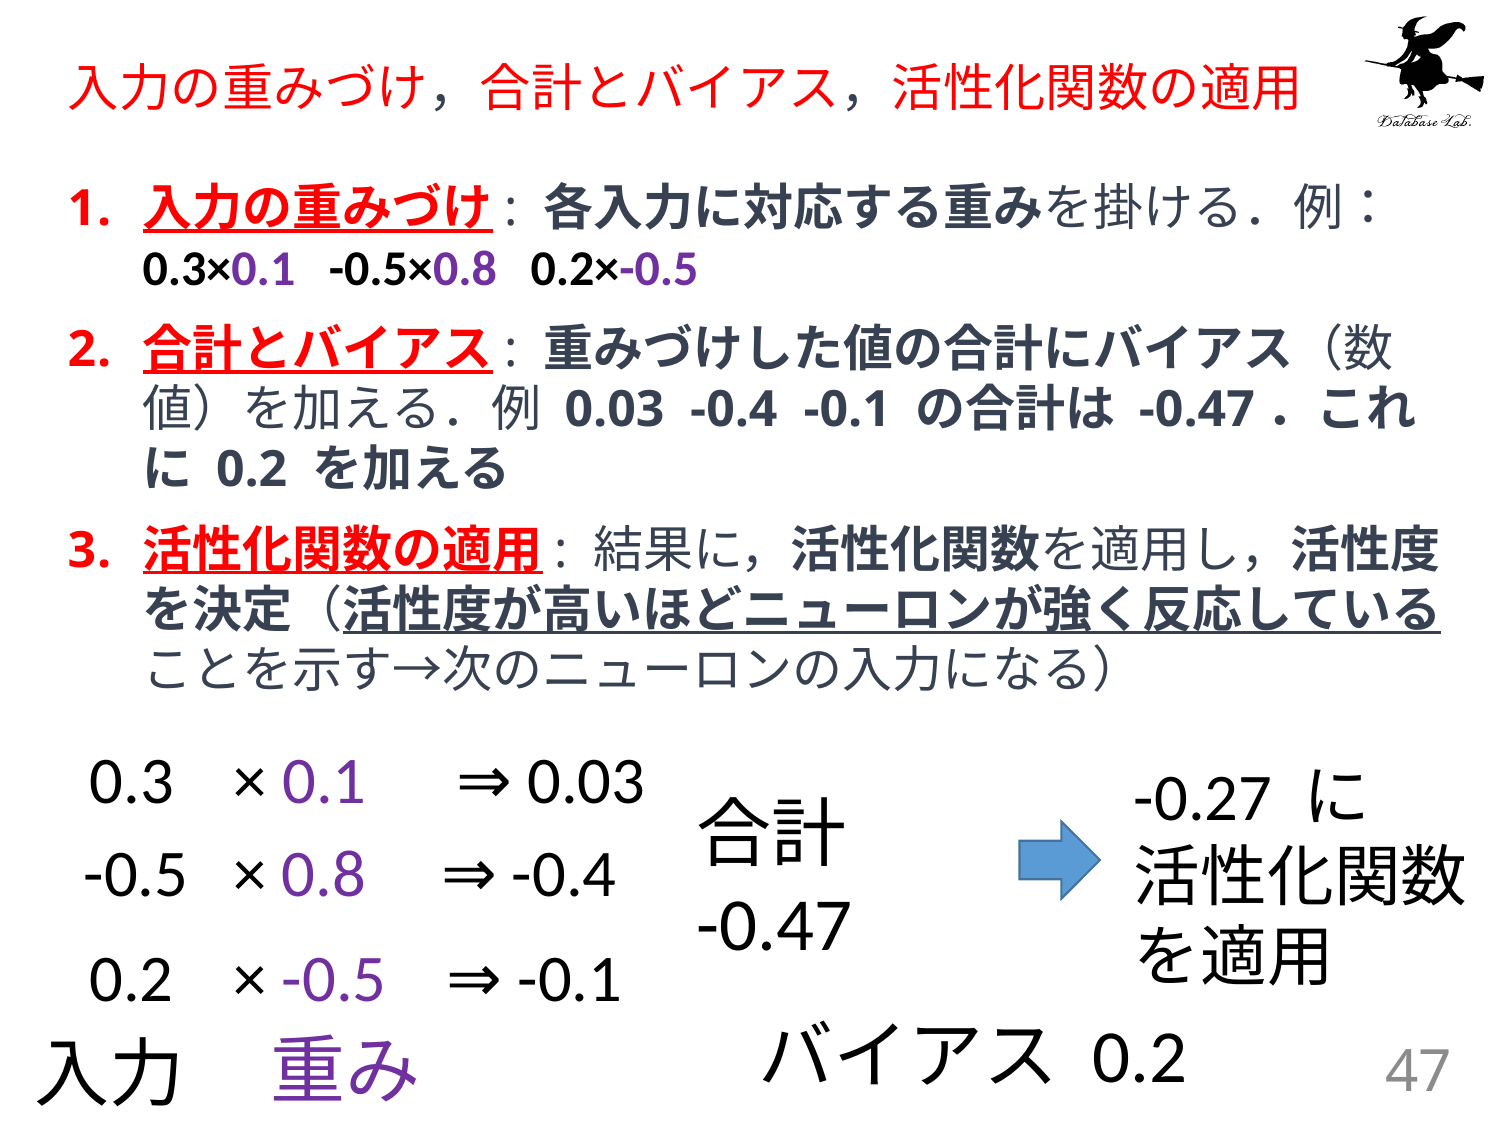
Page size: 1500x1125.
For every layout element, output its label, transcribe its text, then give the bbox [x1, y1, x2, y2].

text_box -0.5 × 0.8 ⇒ -0.4 [69, 822, 632, 918]
text_box 0.3 × 0.1 ⇒ 0.03 [75, 729, 661, 825]
slide_number 47 [1203, 1043, 1467, 1103]
text_box 重み [255, 1014, 436, 1120]
text_box 0.2 × -0.5 ⇒ -0.1 [74, 927, 638, 1022]
text_box 合計 -0.47 [681, 778, 868, 1064]
list 入力の重みづけ: 各入力に対応する重みを掛ける．例： 0.3×0.1 -0.5×0.8 0.2×-0.5 合計とバイアス: 重みづけした値の合計にバイアス（数値）を加える．例 0.03 -0.4 -0.1 の合計は -0.47．これに 0.2 を加える 活性化関数の適用: 結果に，活性化関数を適用し，活性度を決定（活性度が高いほどニューロンが強く反応していることを示す→次のニューロンの入力になる） [52, 167, 1467, 1043]
text_box -0.27 に 活性化関数 を適用 [1119, 746, 1483, 1002]
text_box 入力 [19, 1018, 200, 1123]
text_box [1018, 819, 1102, 902]
title 入力の重みづけ，合計とバイアス，活性化関数の適用 [52, 28, 1363, 151]
picture [1362, 14, 1486, 130]
text_box バイアス 0.2 [743, 999, 1203, 1105]
